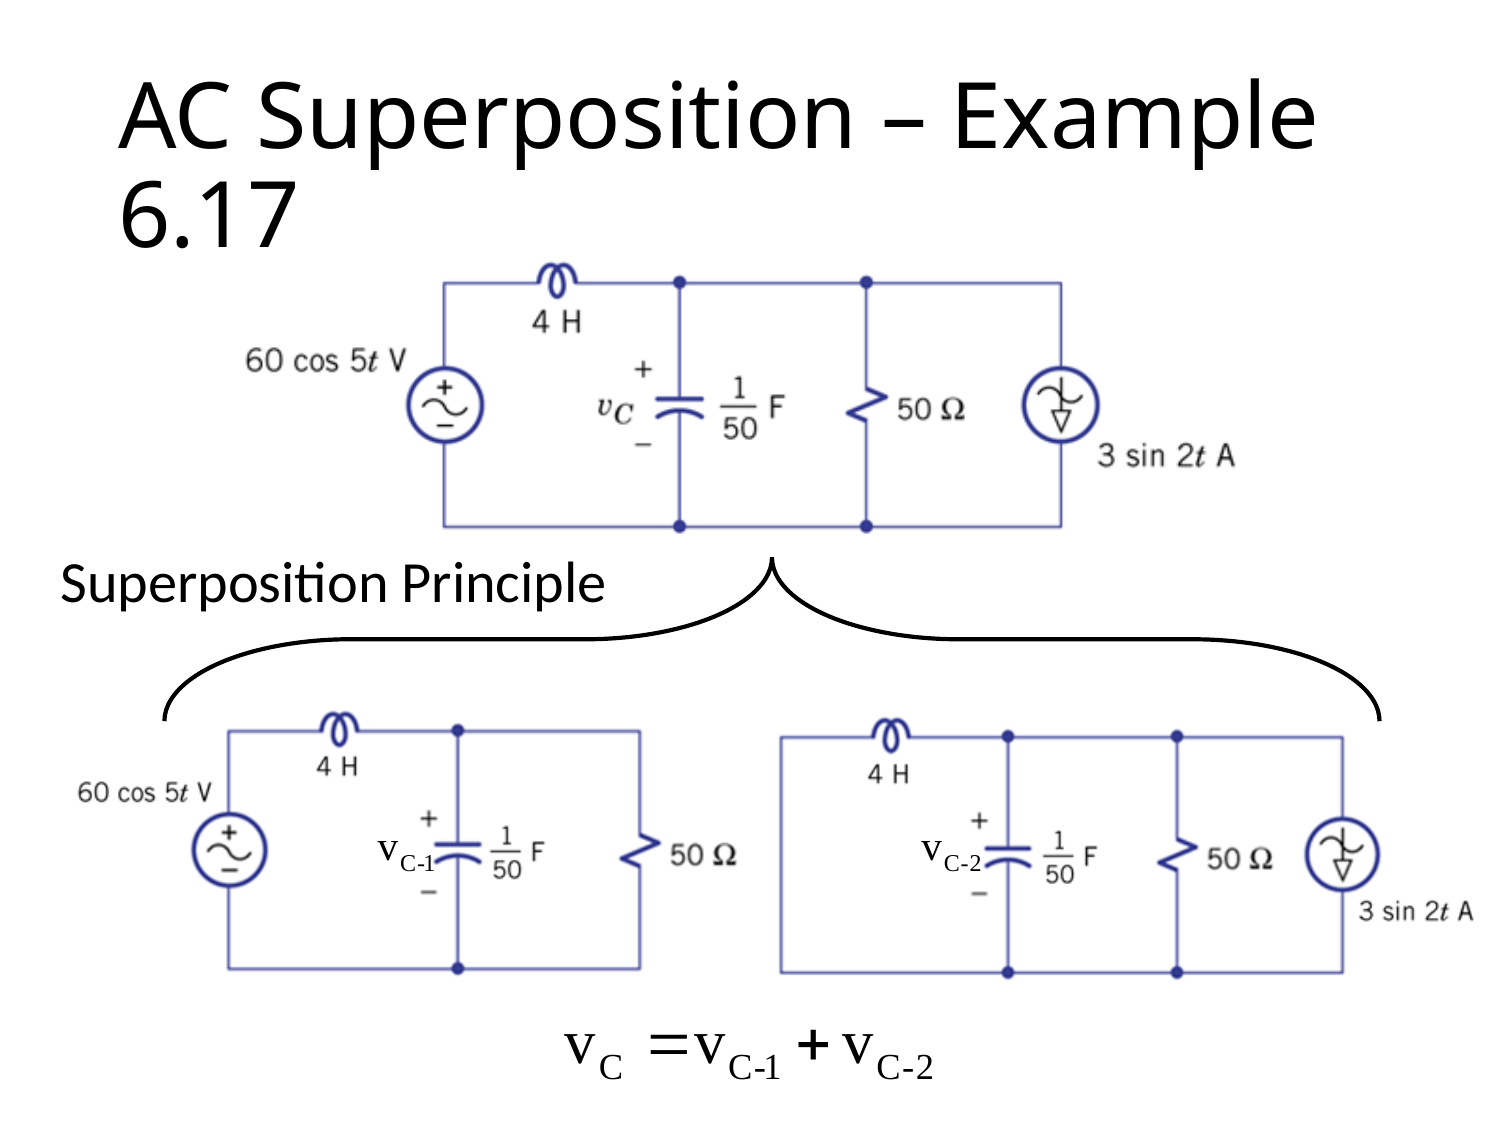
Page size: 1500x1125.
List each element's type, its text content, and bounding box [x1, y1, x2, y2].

text_box Superposition Principle [46, 536, 662, 622]
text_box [554, 1001, 946, 1096]
picture [229, 256, 1256, 547]
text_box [914, 819, 991, 882]
text_box [167, 557, 1372, 722]
picture [749, 697, 1486, 983]
picture [67, 705, 743, 983]
title AC Superposition – Example 6.17 [103, 59, 1397, 278]
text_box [370, 819, 440, 882]
